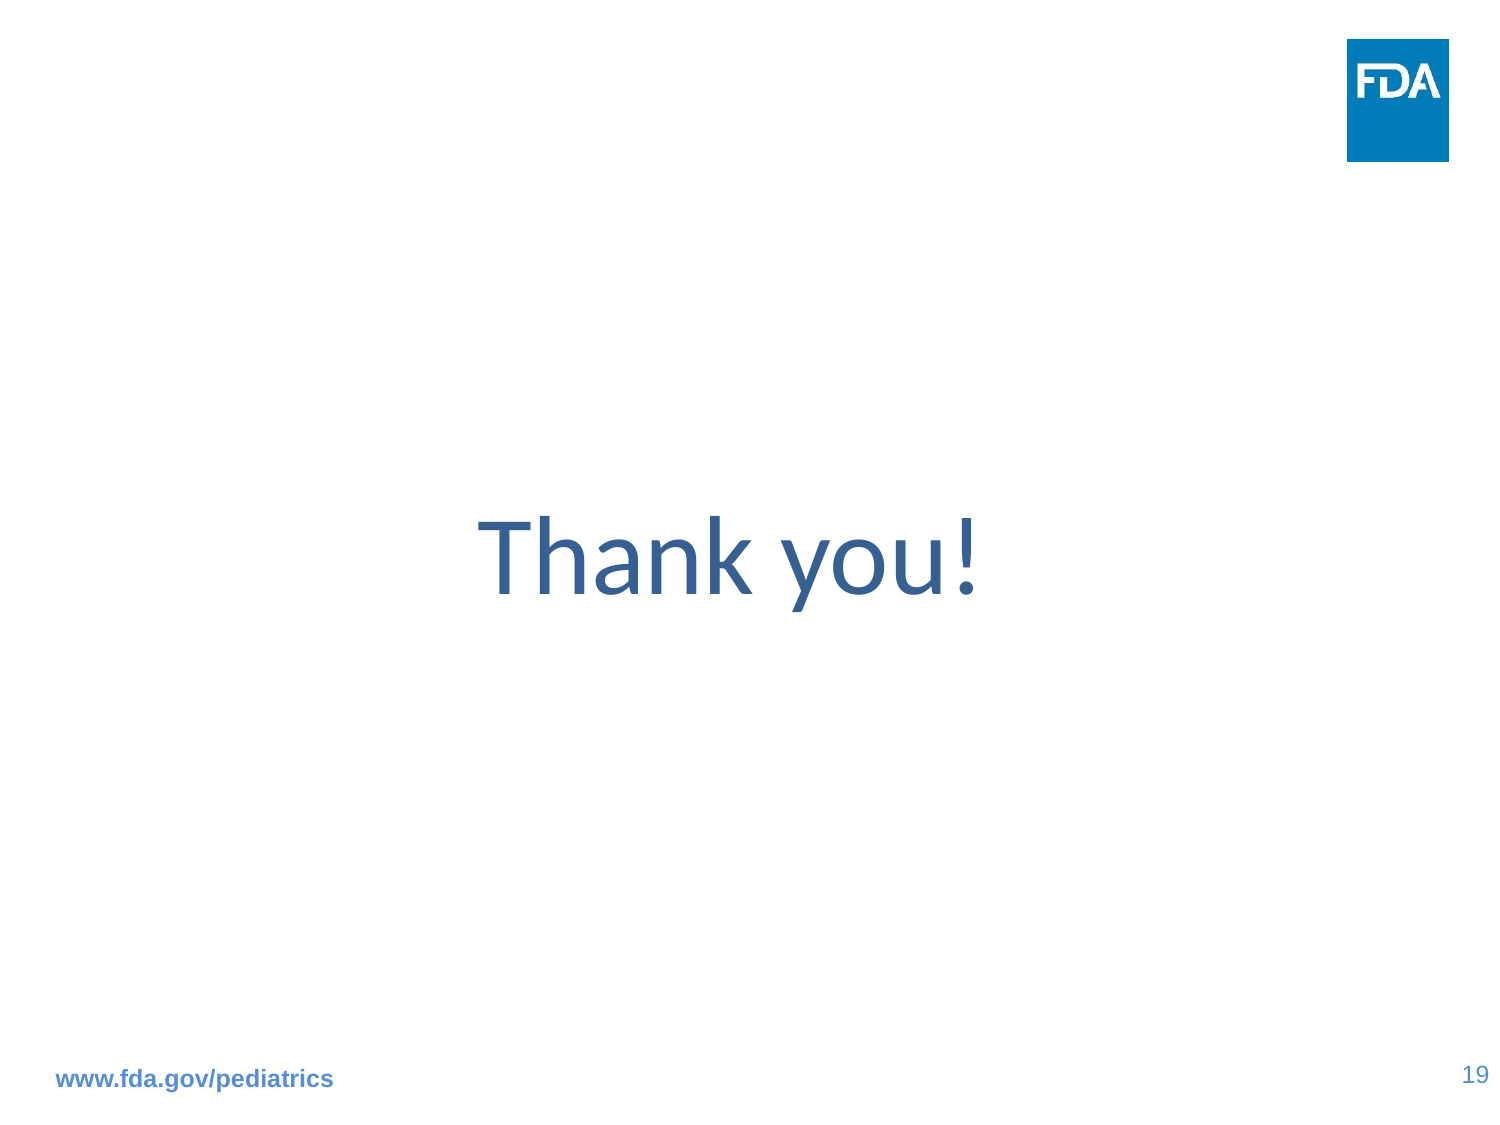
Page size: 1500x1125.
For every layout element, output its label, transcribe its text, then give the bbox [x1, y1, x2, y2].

picture [1357, 63, 1409, 98]
footer www.fda.gov/pediatrics [40, 1047, 516, 1108]
title Thank you! [262, 287, 1200, 813]
picture [1409, 63, 1440, 98]
